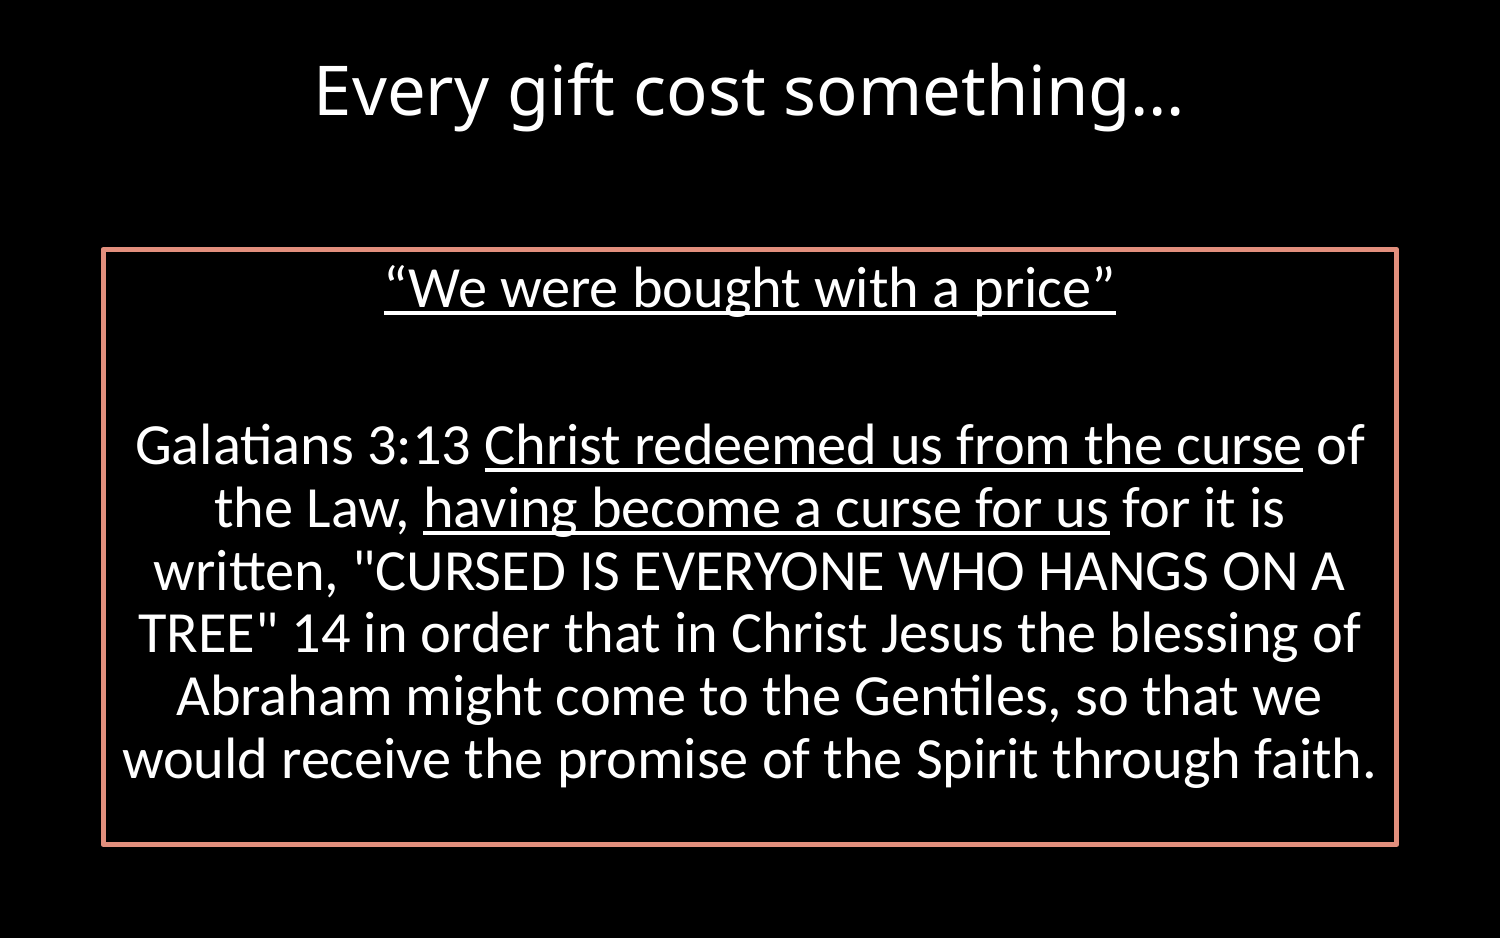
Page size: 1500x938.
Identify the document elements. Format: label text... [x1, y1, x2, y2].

list “We were bought with a price” Galatians 3:13 Christ redeemed us from the curse of the Law, having become a curse for us for it is written, "CURSED IS EVERYONE WHO HANGS ON A TREE" 14 in order that in Christ Jesus the blessing of Abraham might come to the Gentiles, so that we would receive the promise of the Spirit through faith. [103, 249, 1397, 845]
title Every gift cost something… [103, 2, 1397, 184]
